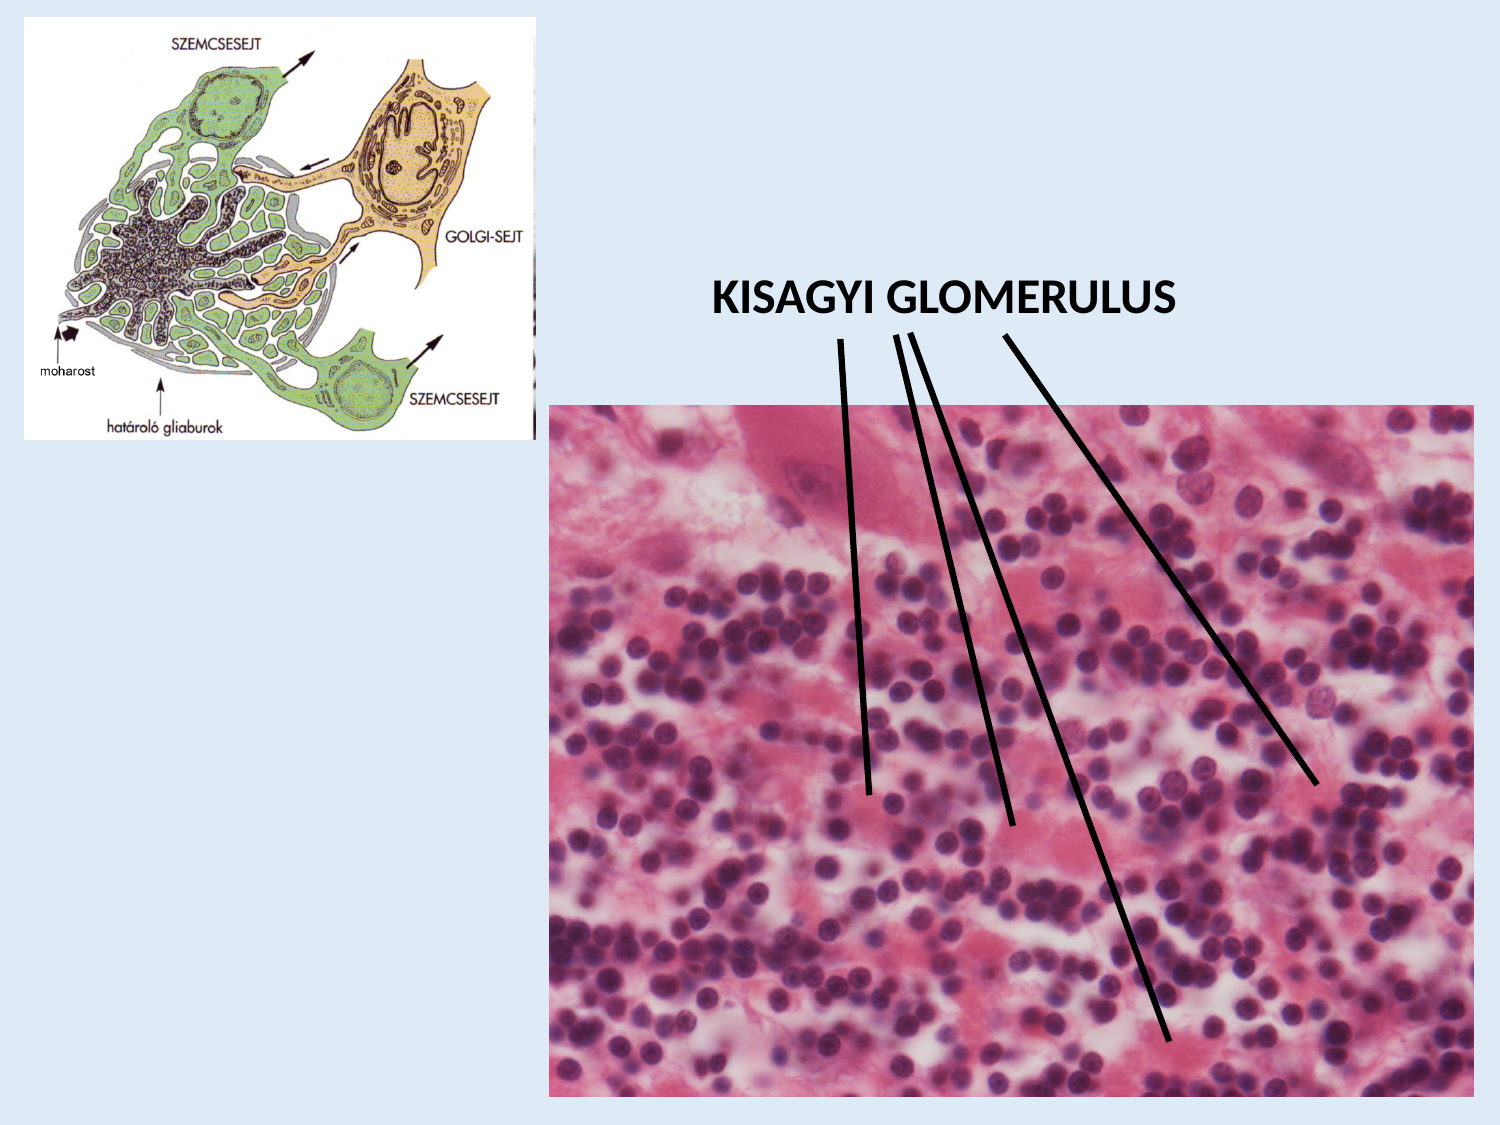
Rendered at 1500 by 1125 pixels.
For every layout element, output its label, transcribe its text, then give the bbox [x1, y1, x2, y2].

picture [24, 17, 536, 440]
text_box KISAGYI GLOMERULUS [697, 256, 1193, 331]
picture [549, 405, 1474, 1097]
